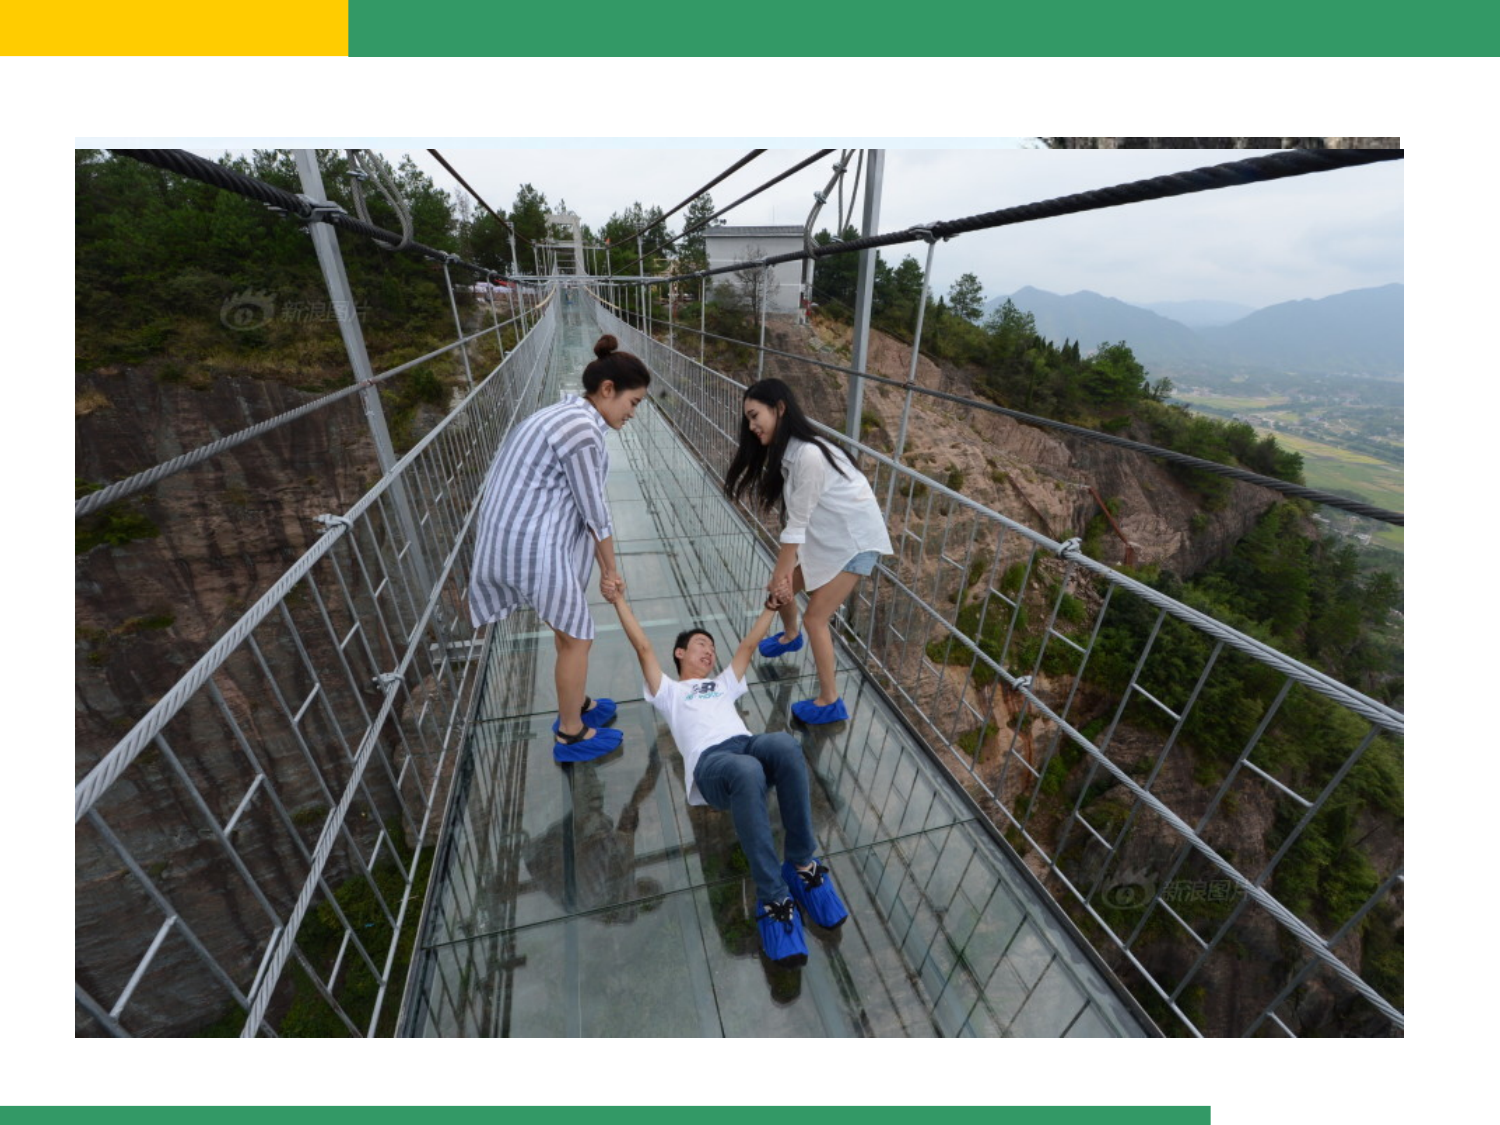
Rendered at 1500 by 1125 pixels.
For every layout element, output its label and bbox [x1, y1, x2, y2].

picture [74, 137, 1404, 1038]
